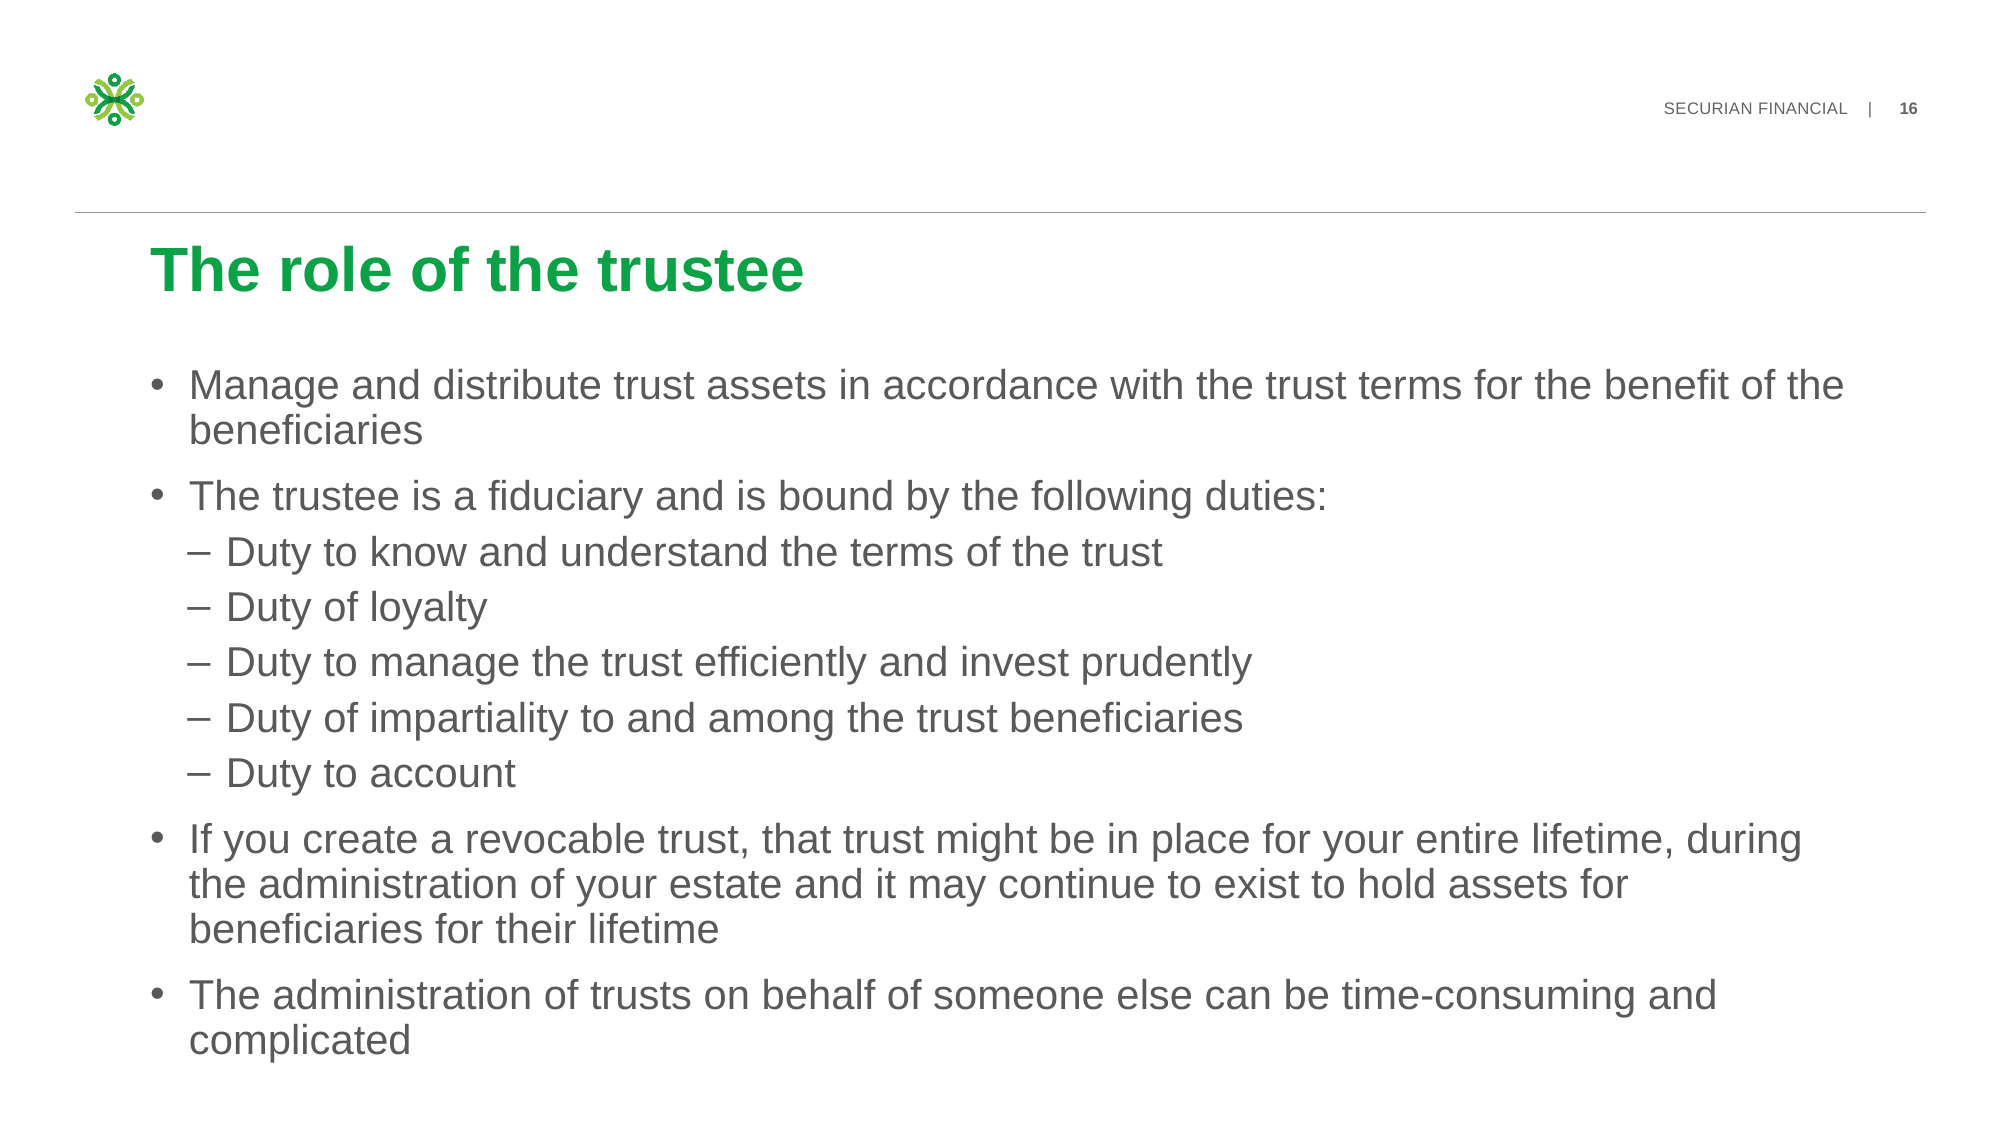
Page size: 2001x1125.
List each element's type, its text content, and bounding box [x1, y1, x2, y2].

list Manage and distribute trust assets in accordance with the trust terms for the benefit of the beneficiaries The trustee is a fiduciary and is bound by the following duties: Duty to know and understand the terms of the trust Duty of loyalty Duty to manage the trust efficiently and invest prudently Duty of impartiality to and among the trust beneficiaries Duty to account If you create a revocable trust, that trust might be in place for your entire lifetime, during the administration of your estate and it may continue to exist to hold assets for beneficiaries for their lifetime The administration of trusts on behalf of someone else can be time-consuming and complicated [150, 363, 1850, 980]
title The role of the trustee [150, 237, 1850, 363]
picture [85, 73, 148, 136]
